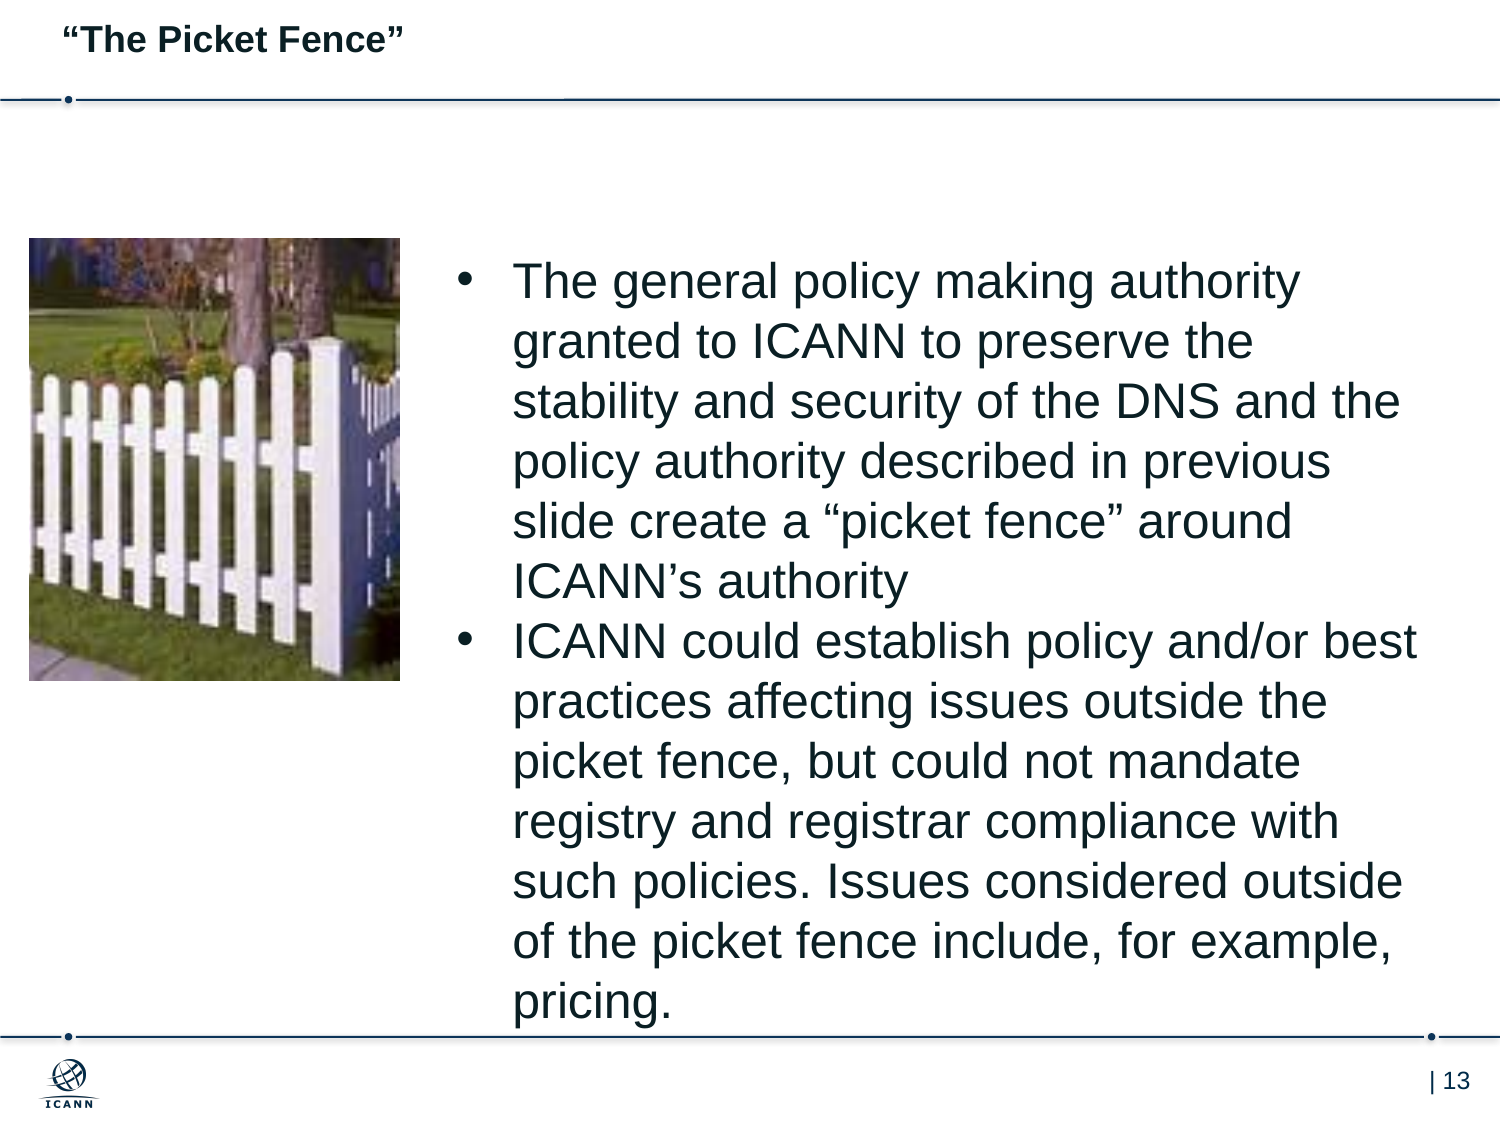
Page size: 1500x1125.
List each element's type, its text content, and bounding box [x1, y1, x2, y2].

picture [29, 238, 400, 681]
text_box “The Picket Fence” [61, 7, 1376, 82]
picture [38, 1059, 100, 1108]
text_box The general policy making authority granted to ICANN to preserve the stability and security of the DNS and the policy authority described in previous slide create a “picket fence” around ICANN’s authority ICANN could establish policy and/or best practices affecting issues outside the picket fence, but could not mandate registry and registrar compliance with such policies. Issues considered outside of the picket fence include, for example, pricing. [441, 240, 1445, 1036]
